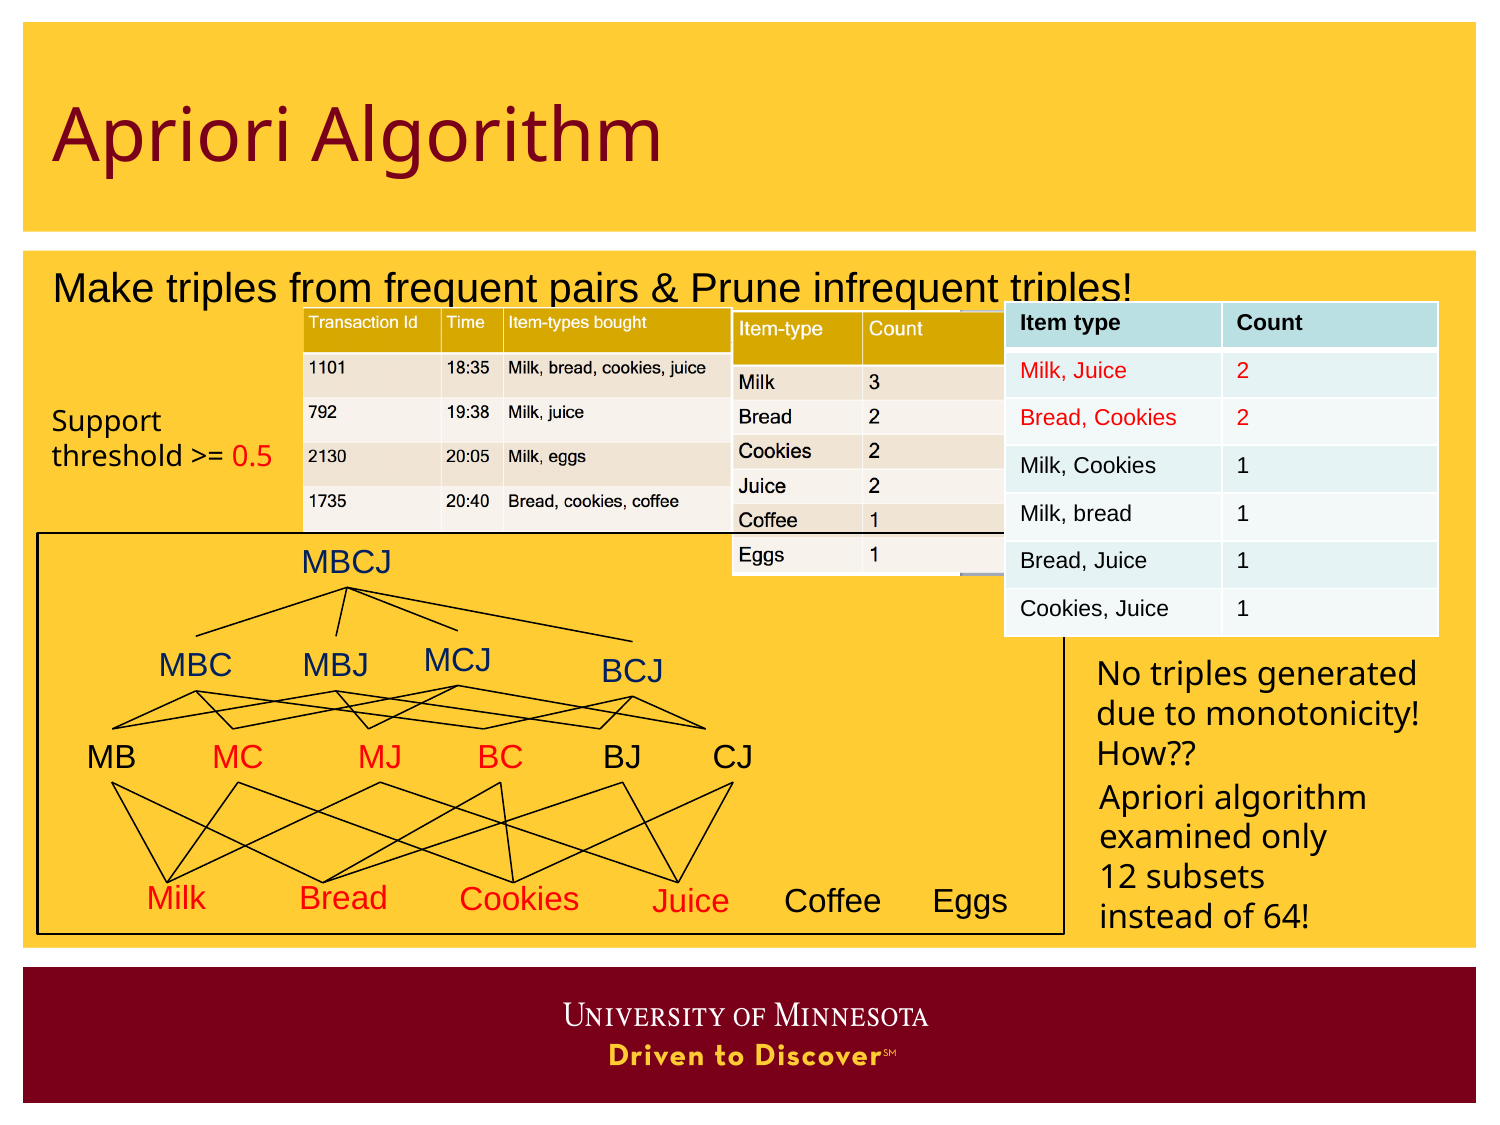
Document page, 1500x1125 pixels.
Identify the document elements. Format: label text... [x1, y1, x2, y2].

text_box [166, 809, 319, 883]
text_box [37, 532, 1065, 935]
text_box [346, 586, 459, 632]
table_cell Cookies, Juice [1069, 589, 1221, 635]
table_cell Bread, Juice [1069, 542, 1221, 588]
table_cell Bread, Cookies [1010, 399, 1221, 444]
table_cell 2 [1223, 353, 1437, 397]
text_box No triples generated due to monotonicity! How?? [1081, 645, 1439, 780]
table_cell 1 [1223, 446, 1437, 492]
text_box Support threshold >= 0.5 [36, 395, 298, 480]
table_cell Milk, bread [1010, 494, 1221, 540]
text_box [335, 586, 343, 637]
title Apriori Algorithm [37, 49, 1451, 213]
list Make triples from frequent pairs & Prune infrequent triples! [37, 252, 1451, 891]
table_cell 2 [1223, 399, 1437, 444]
table_cell 1 [1223, 494, 1437, 540]
table_header Item type [1006, 303, 1221, 347]
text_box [459, 685, 706, 730]
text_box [111, 690, 227, 730]
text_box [322, 809, 511, 883]
table_cell Milk, Cookies [1010, 446, 1221, 492]
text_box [232, 685, 366, 730]
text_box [368, 685, 459, 730]
table_header Count [1223, 303, 1437, 347]
text_box Apriori algorithm examined only 12 subsets instead of 64! [1084, 780, 1421, 943]
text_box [111, 809, 163, 883]
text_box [513, 809, 675, 883]
picture [23, 22, 1476, 1103]
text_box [346, 586, 633, 642]
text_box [677, 809, 734, 883]
table_cell 1 [1223, 589, 1437, 635]
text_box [195, 586, 334, 637]
table_cell Milk, Juice [1010, 353, 1221, 397]
table_cell 1 [1223, 542, 1437, 588]
